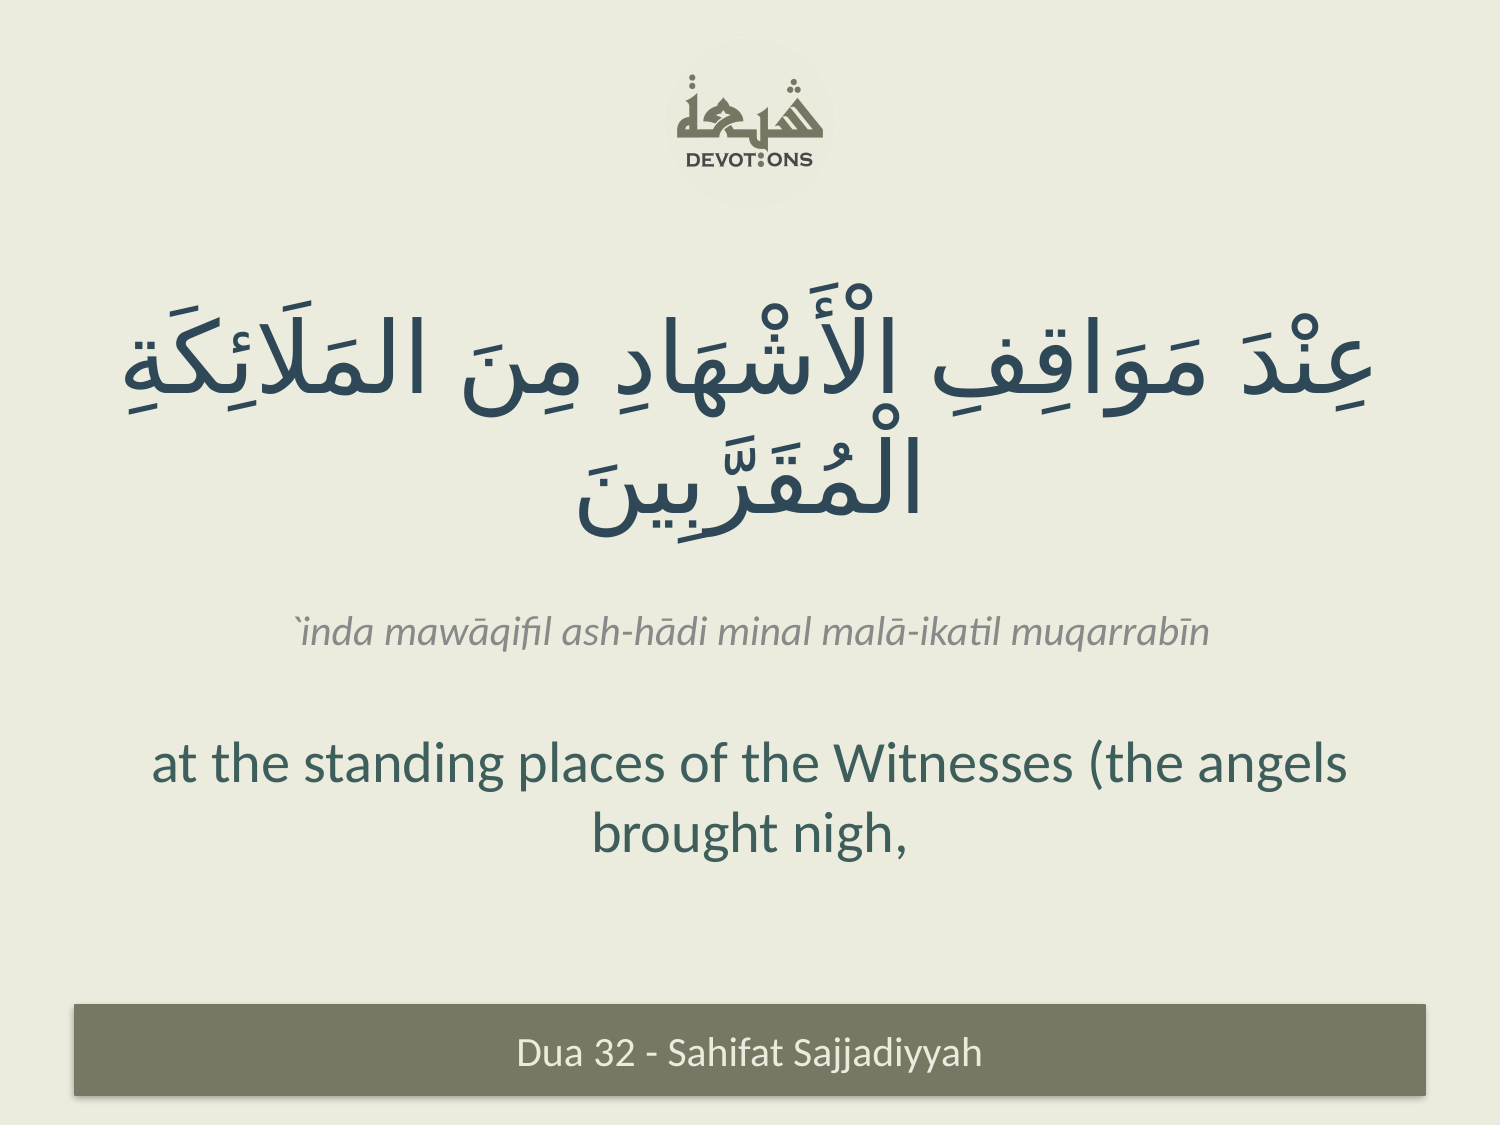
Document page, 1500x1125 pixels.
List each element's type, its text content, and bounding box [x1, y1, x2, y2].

text_box عِنْدَ مَوَاقِفِ الْأَشْهَادِ مِنَ المَلَائِكَةِ الْمُقَرَّبِينَ `inda mawāqifil ash-hādi minal malā-ikatil muqarrabīn at the standing places of the Witnesses (the angels brought nigh, [74, 286, 1425, 871]
text_box Dua 32 - Sahifat Sajjadiyyah [501, 1017, 999, 1083]
text_box [74, 1004, 1426, 1096]
picture [656, 29, 844, 218]
